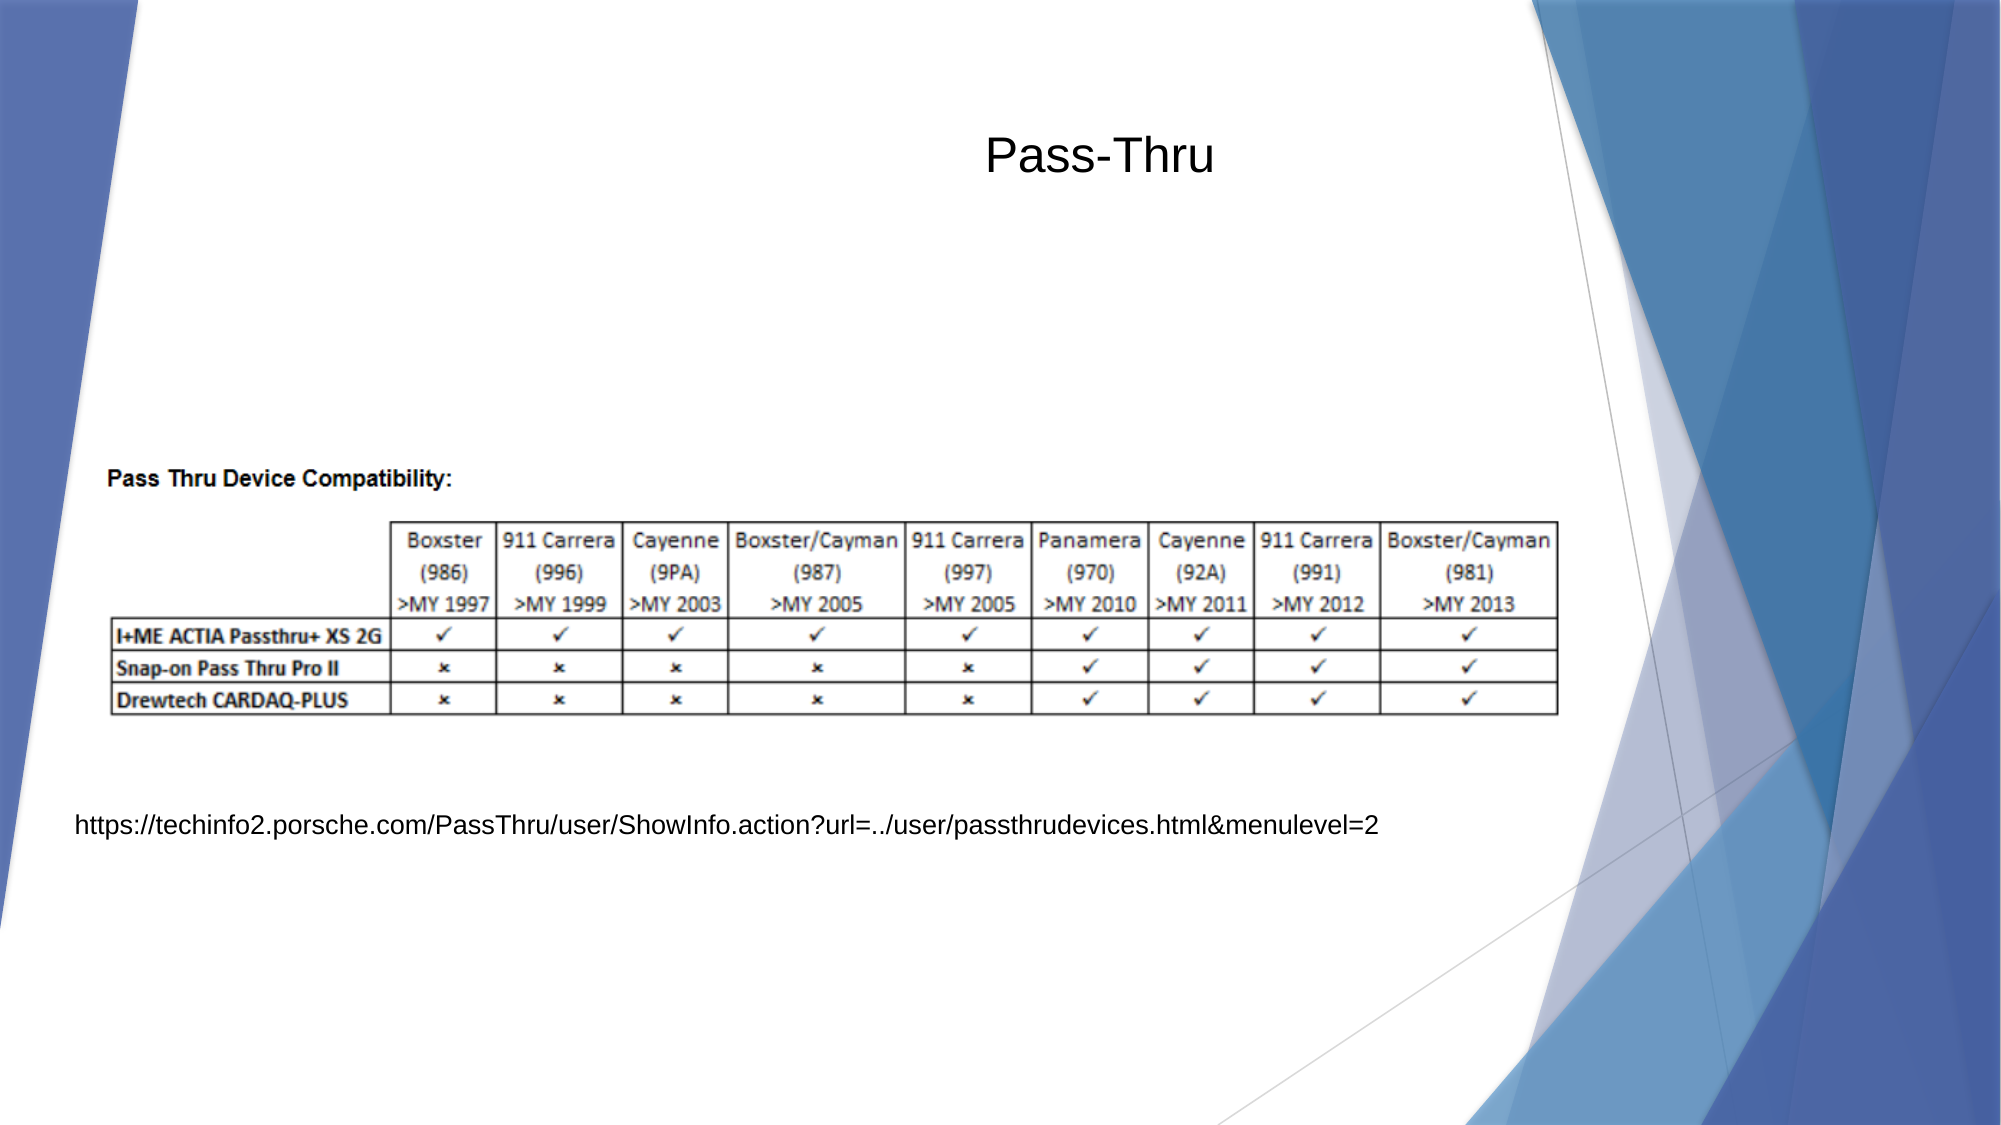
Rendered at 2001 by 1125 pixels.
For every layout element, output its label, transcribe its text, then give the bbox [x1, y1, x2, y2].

text_box Pass-Thru [499, 62, 1700, 225]
text_box https://techinfo2.porsche.com/PassThru/user/ShowInfo.action?url=../user/passthrudevices.html&menulevel=2 [59, 800, 1494, 848]
picture [89, 455, 1563, 736]
